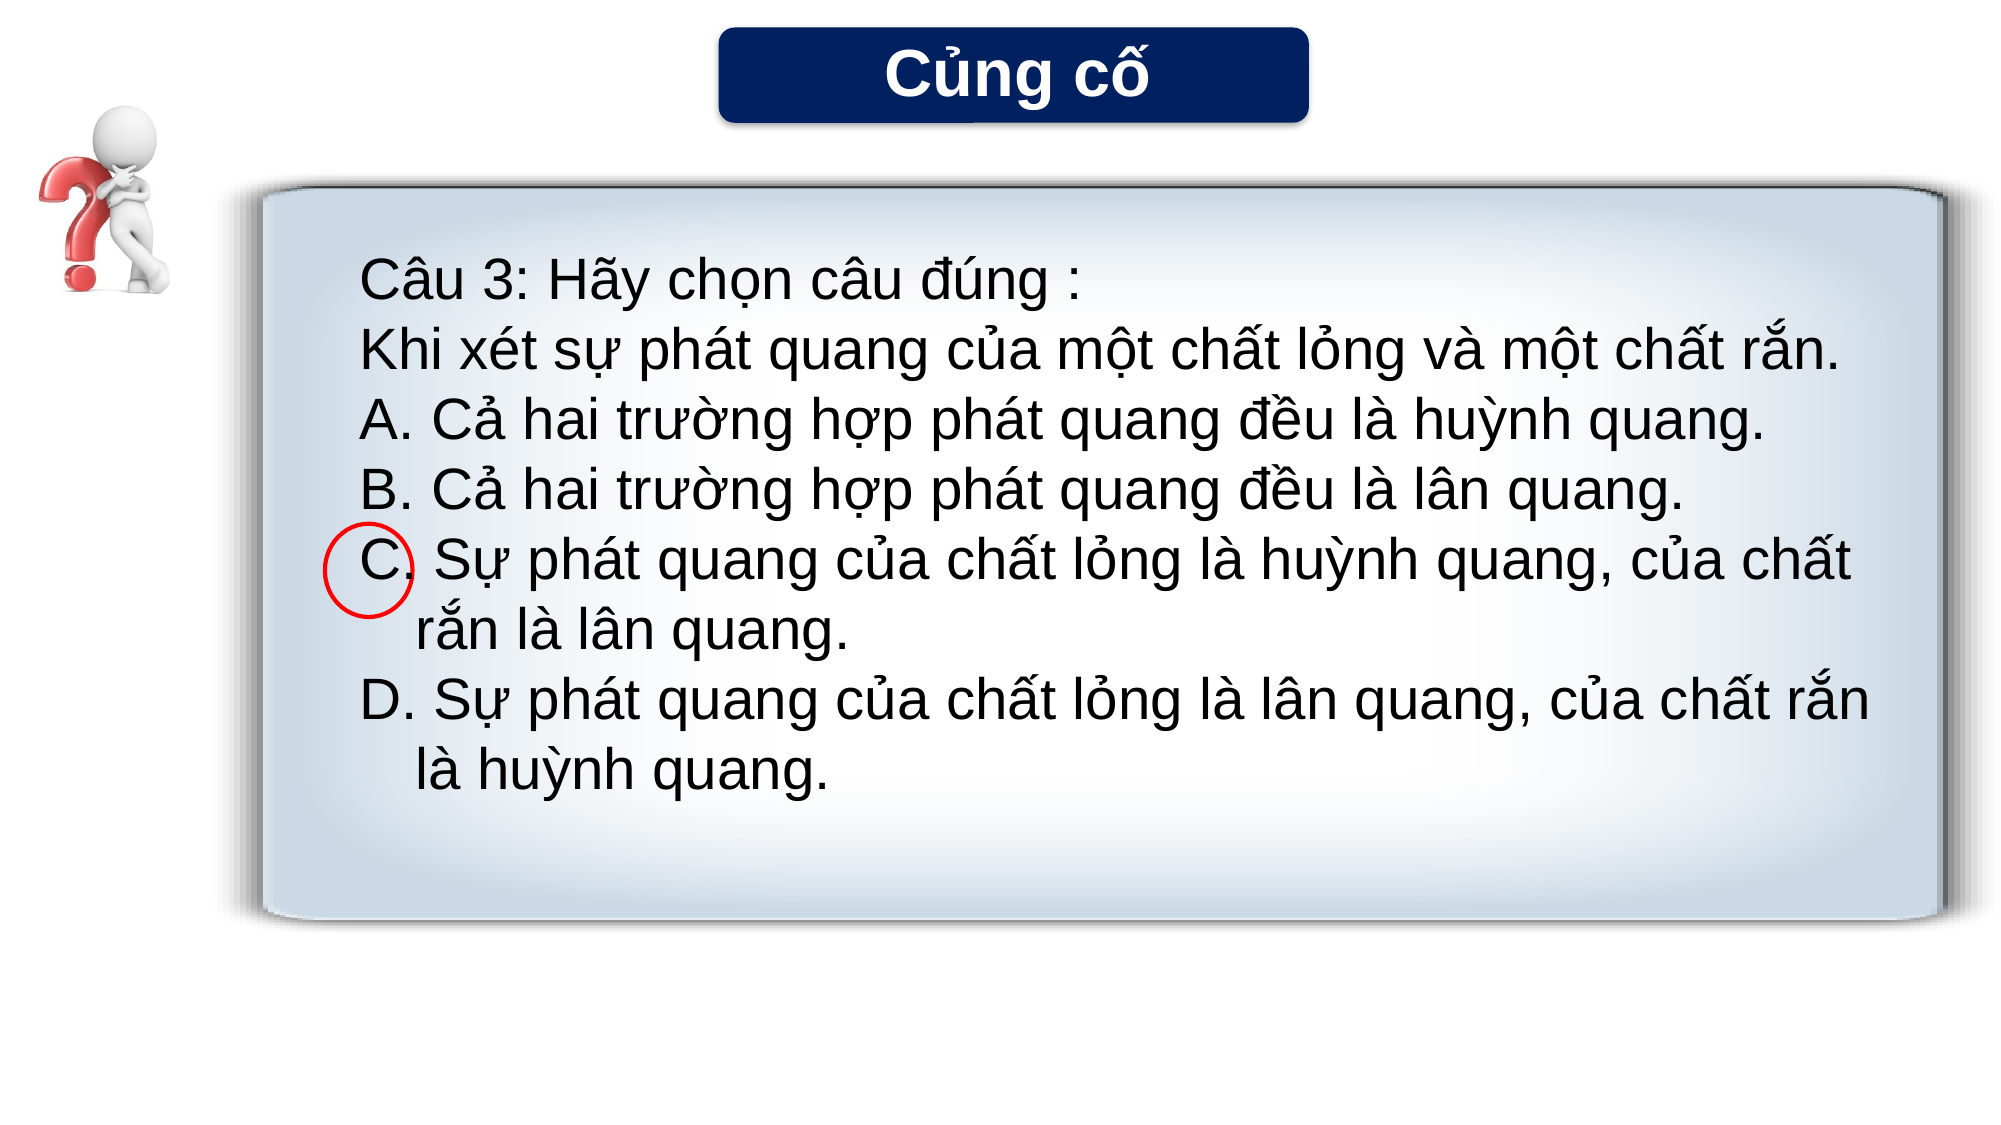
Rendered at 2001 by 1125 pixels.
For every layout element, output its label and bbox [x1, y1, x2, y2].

text_box [211, 172, 2000, 936]
text_box [718, 27, 1310, 123]
picture [33, 101, 174, 298]
